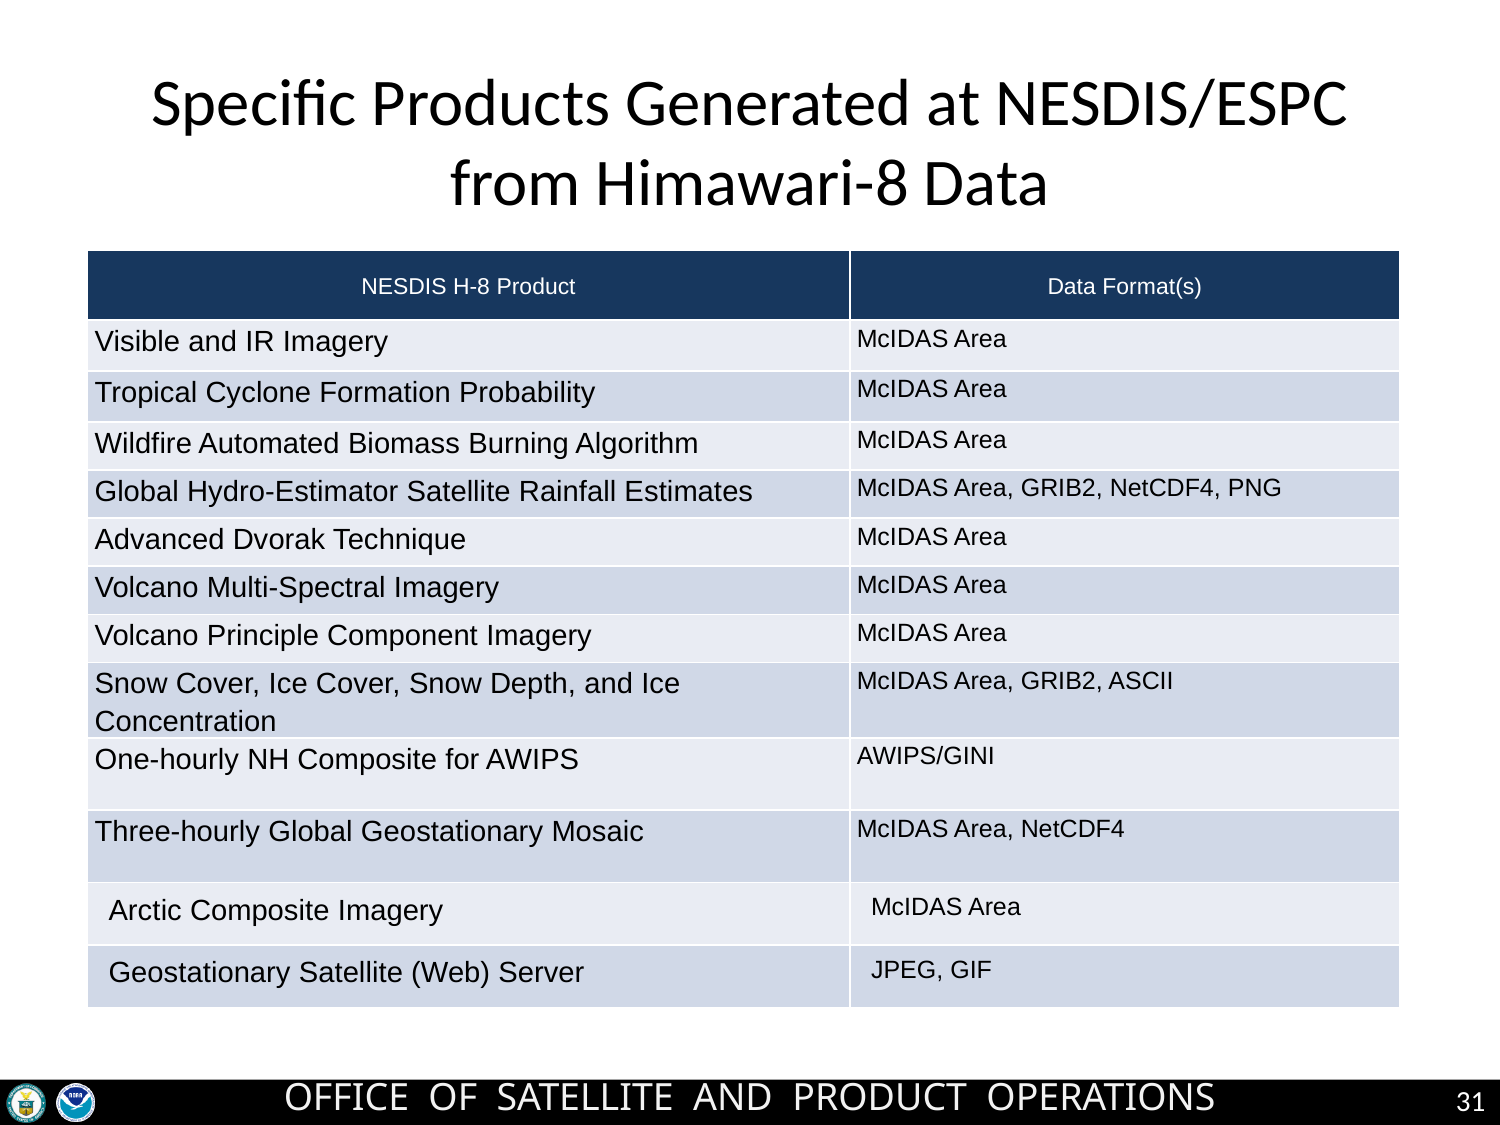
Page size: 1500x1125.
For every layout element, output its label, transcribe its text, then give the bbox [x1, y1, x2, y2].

table_cell JPEG, GIF [851, 946, 1399, 1007]
table_cell McIDAS Area [851, 423, 1399, 469]
table_cell Snow Cover, Ice Cover, Snow Depth, and Ice Concentration [88, 663, 849, 737]
table_cell McIDAS Area [851, 615, 1399, 662]
table_cell Advanced Dvorak Technique [88, 519, 849, 565]
table_cell Volcano Multi-Spectral Imagery [88, 567, 849, 614]
table_cell Arctic Composite Imagery [88, 883, 849, 944]
table_cell McIDAS Area [851, 372, 1399, 421]
picture [6, 1083, 46, 1123]
table_cell Wildfire Automated Biomass Burning Algorithm [88, 423, 849, 469]
table_cell AWIPS/GINI [851, 739, 1399, 809]
table_cell McIDAS Area, GRIB2, NetCDF4, PNG [851, 471, 1399, 517]
table_cell One-hourly NH Composite for AWIPS [88, 739, 849, 809]
table_header NESDIS H-8 Product [88, 251, 849, 319]
table_cell McIDAS Area [851, 567, 1399, 614]
table_cell Geostationary Satellite (Web) Server [88, 946, 849, 1007]
table_cell McIDAS Area [851, 519, 1399, 565]
table_cell Tropical Cyclone Formation Probability [88, 372, 849, 421]
table_cell McIDAS Area, NetCDF4 [851, 811, 1399, 882]
picture [56, 1083, 95, 1122]
table_cell Three-hourly Global Geostationary Mosaic [88, 811, 849, 882]
table_cell Visible and IR Imagery [88, 321, 849, 370]
table_cell McIDAS Area [851, 883, 1399, 944]
title Specific Products Generated at NESDIS/ESPC from Himawari-8 Data [75, 45, 1425, 233]
table_header Data Format(s) [851, 251, 1399, 319]
table_cell Volcano Principle Component Imagery [88, 615, 849, 662]
table_cell McIDAS Area [851, 321, 1399, 370]
table_cell Global Hydro-Estimator Satellite Rainfall Estimates [88, 471, 849, 517]
table_cell McIDAS Area, GRIB2, ASCII [851, 663, 1399, 737]
